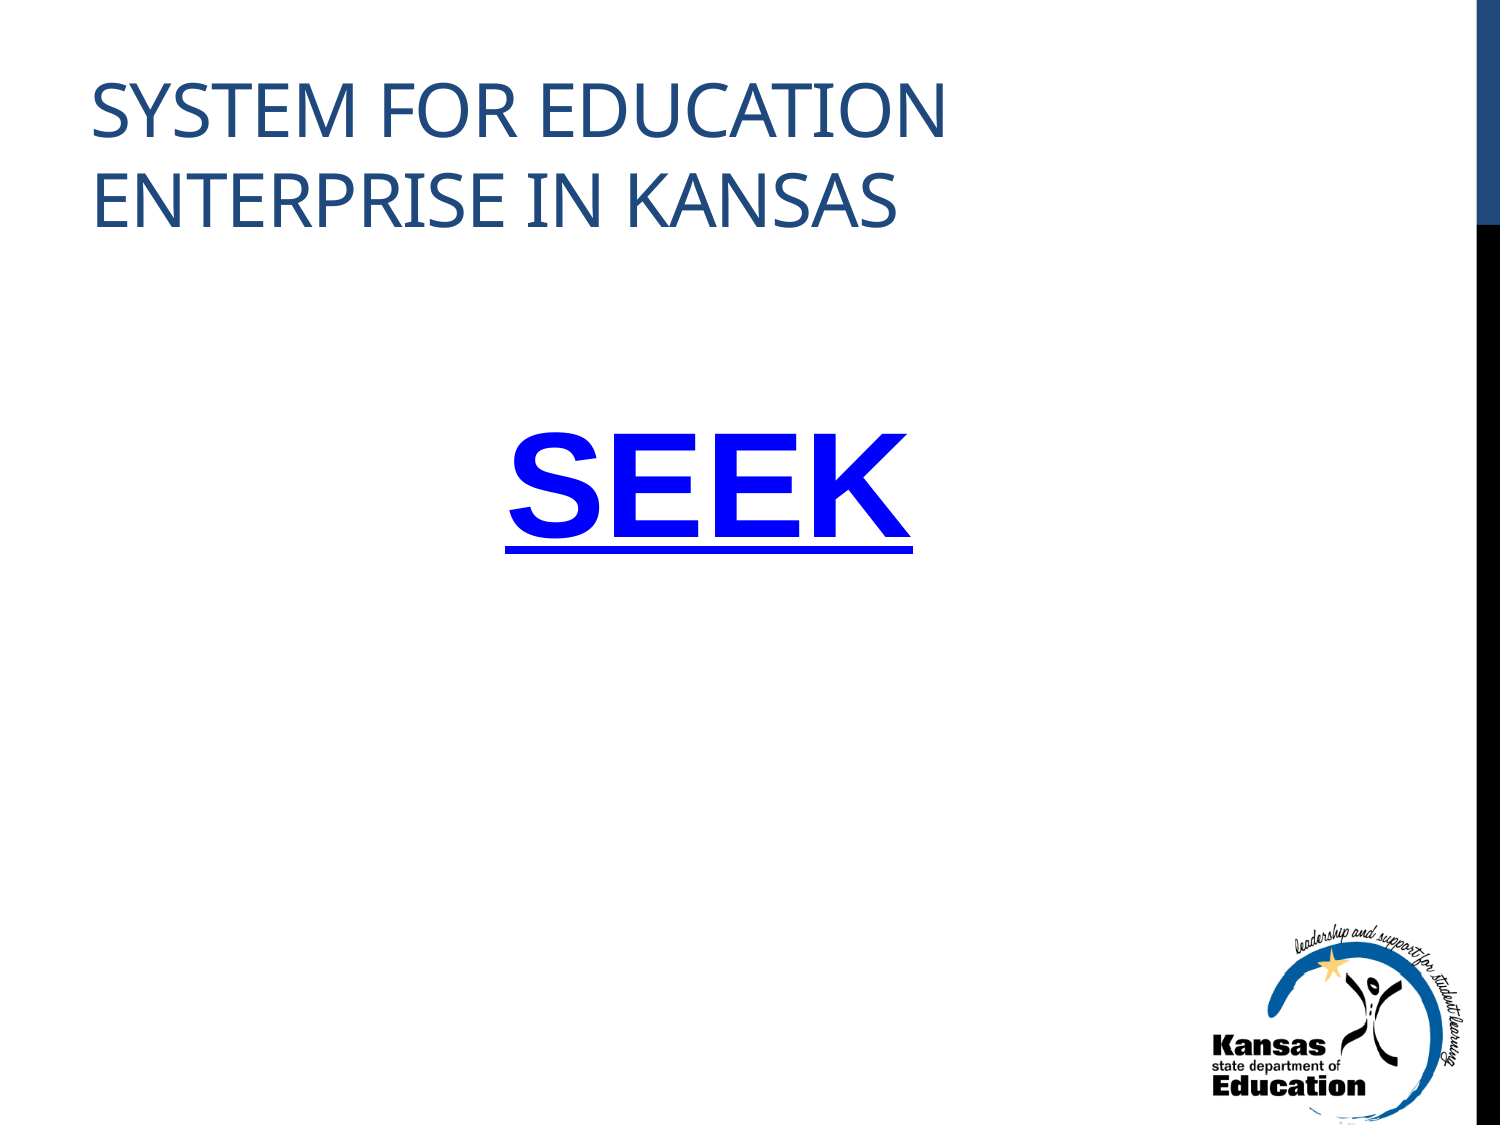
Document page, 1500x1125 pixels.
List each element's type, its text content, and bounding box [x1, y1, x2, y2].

title System for Education Enterprise in Kansas [75, 25, 1025, 250]
list SEEK [75, 287, 1325, 1005]
picture [1211, 924, 1463, 1125]
